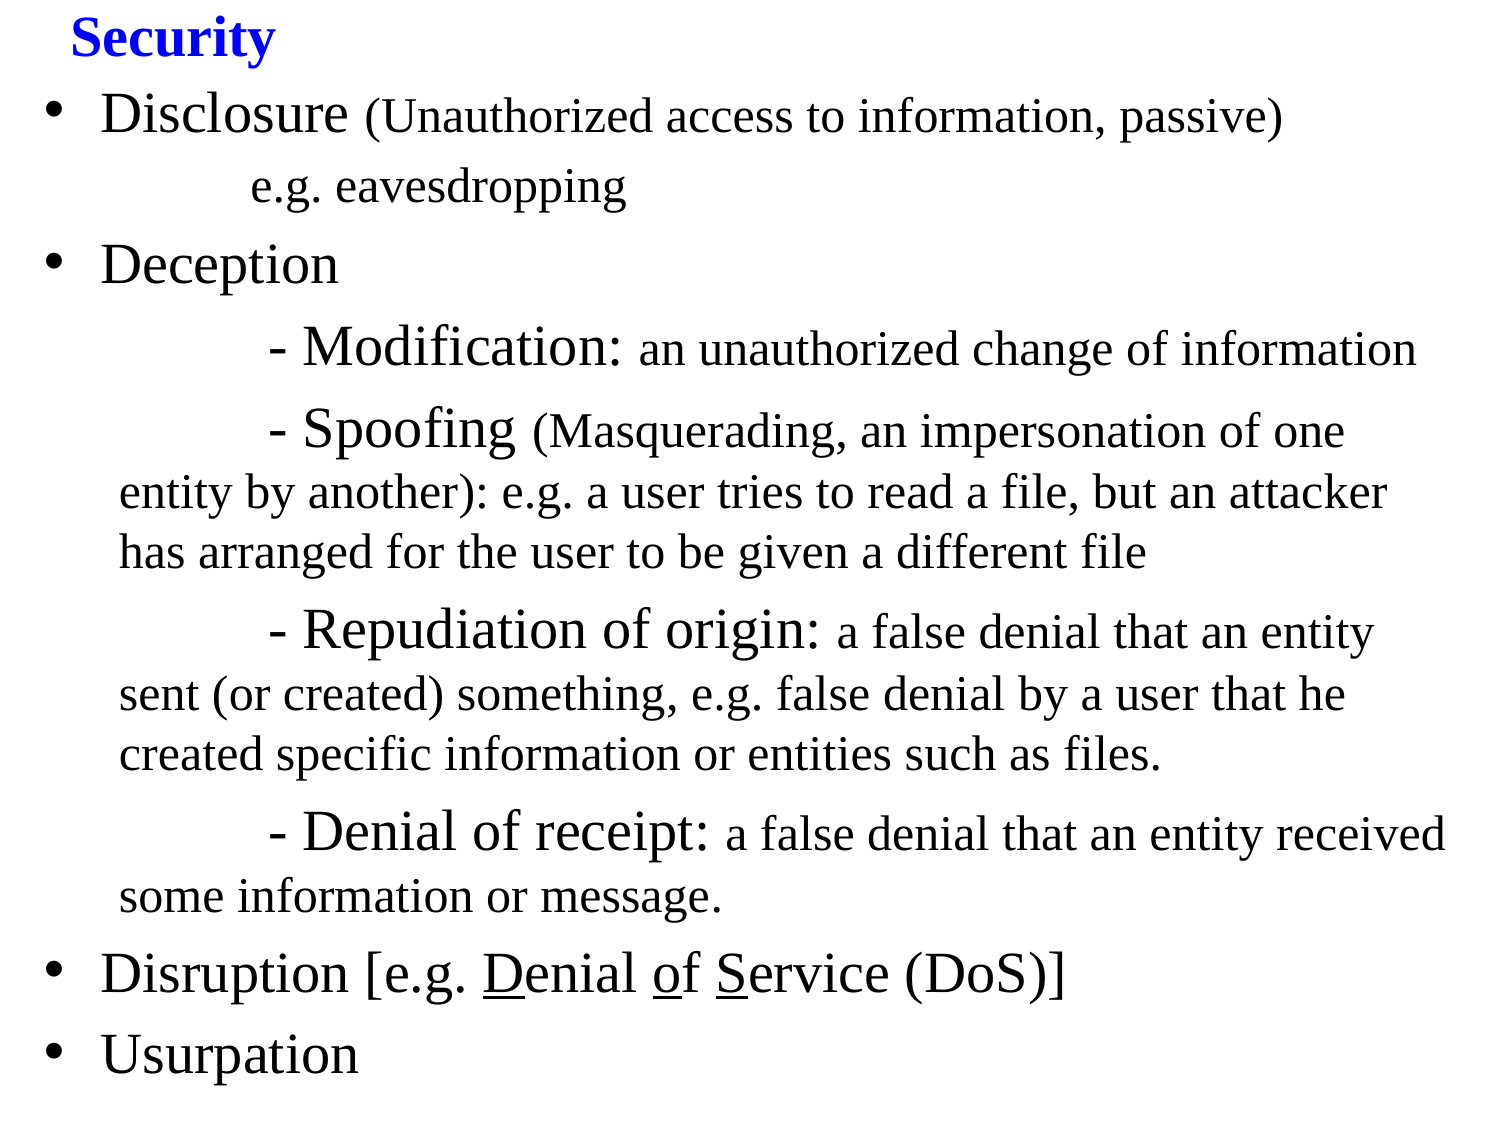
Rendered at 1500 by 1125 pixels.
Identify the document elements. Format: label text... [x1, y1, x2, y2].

list Disclosure (Unauthorized access to information, passive) e.g. eavesdropping Deception - Modification: an unauthorized change of information - Spoofing (Masquerading, an impersonation of one entity by another): e.g. a user tries to read a file, but an attacker has arranged for the user to be given a different file - Repudiation of origin: a false denial that an entity sent (or created) something, e.g. false denial by a user that he created specific information or entities such as files. - Denial of receipt: a false denial that an entity received some information or message. Disruption [e.g. Denial of Service (DoS)] Usurpation [29, 66, 1476, 1115]
text_box Security [55, 0, 1442, 76]
